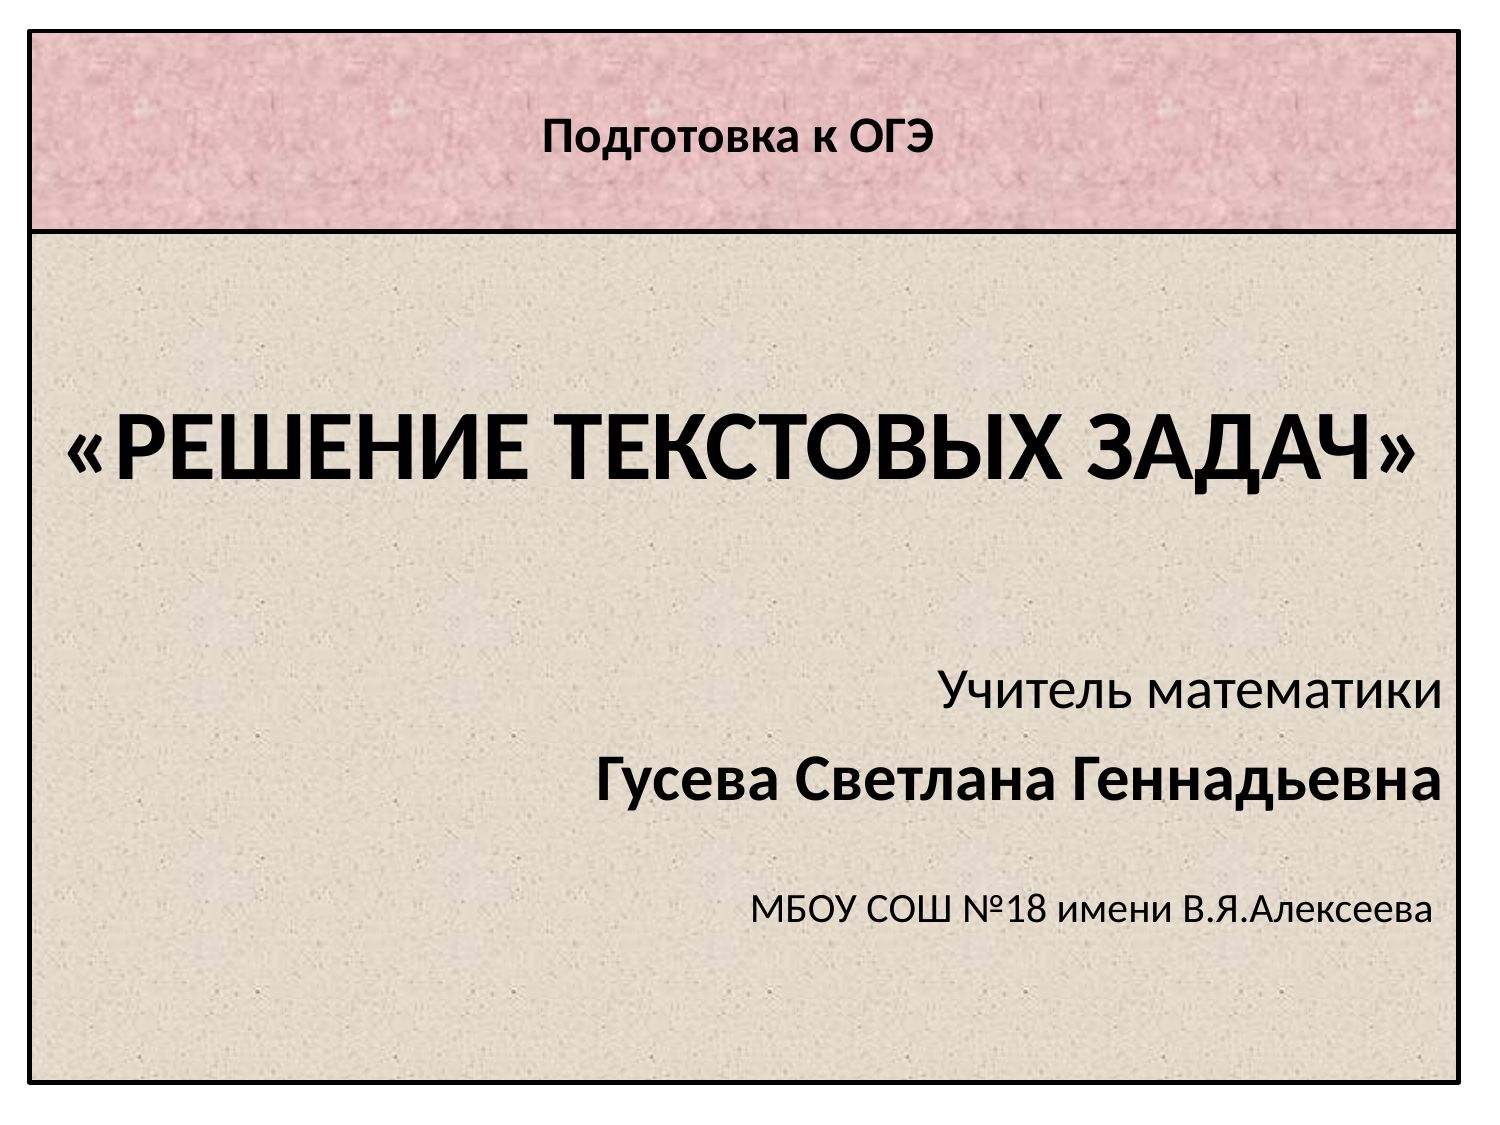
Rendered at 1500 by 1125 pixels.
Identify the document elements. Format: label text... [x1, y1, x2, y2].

list «РЕШЕНИЕ ТЕКСТОВЫХ ЗАДАЧ» Учитель математики Гусева Светлана Геннадьевна МБОУ СОШ №18 имени В.Я.Алексеева [29, 231, 1459, 1083]
title Подготовка к ОГЭ [29, 30, 1459, 231]
